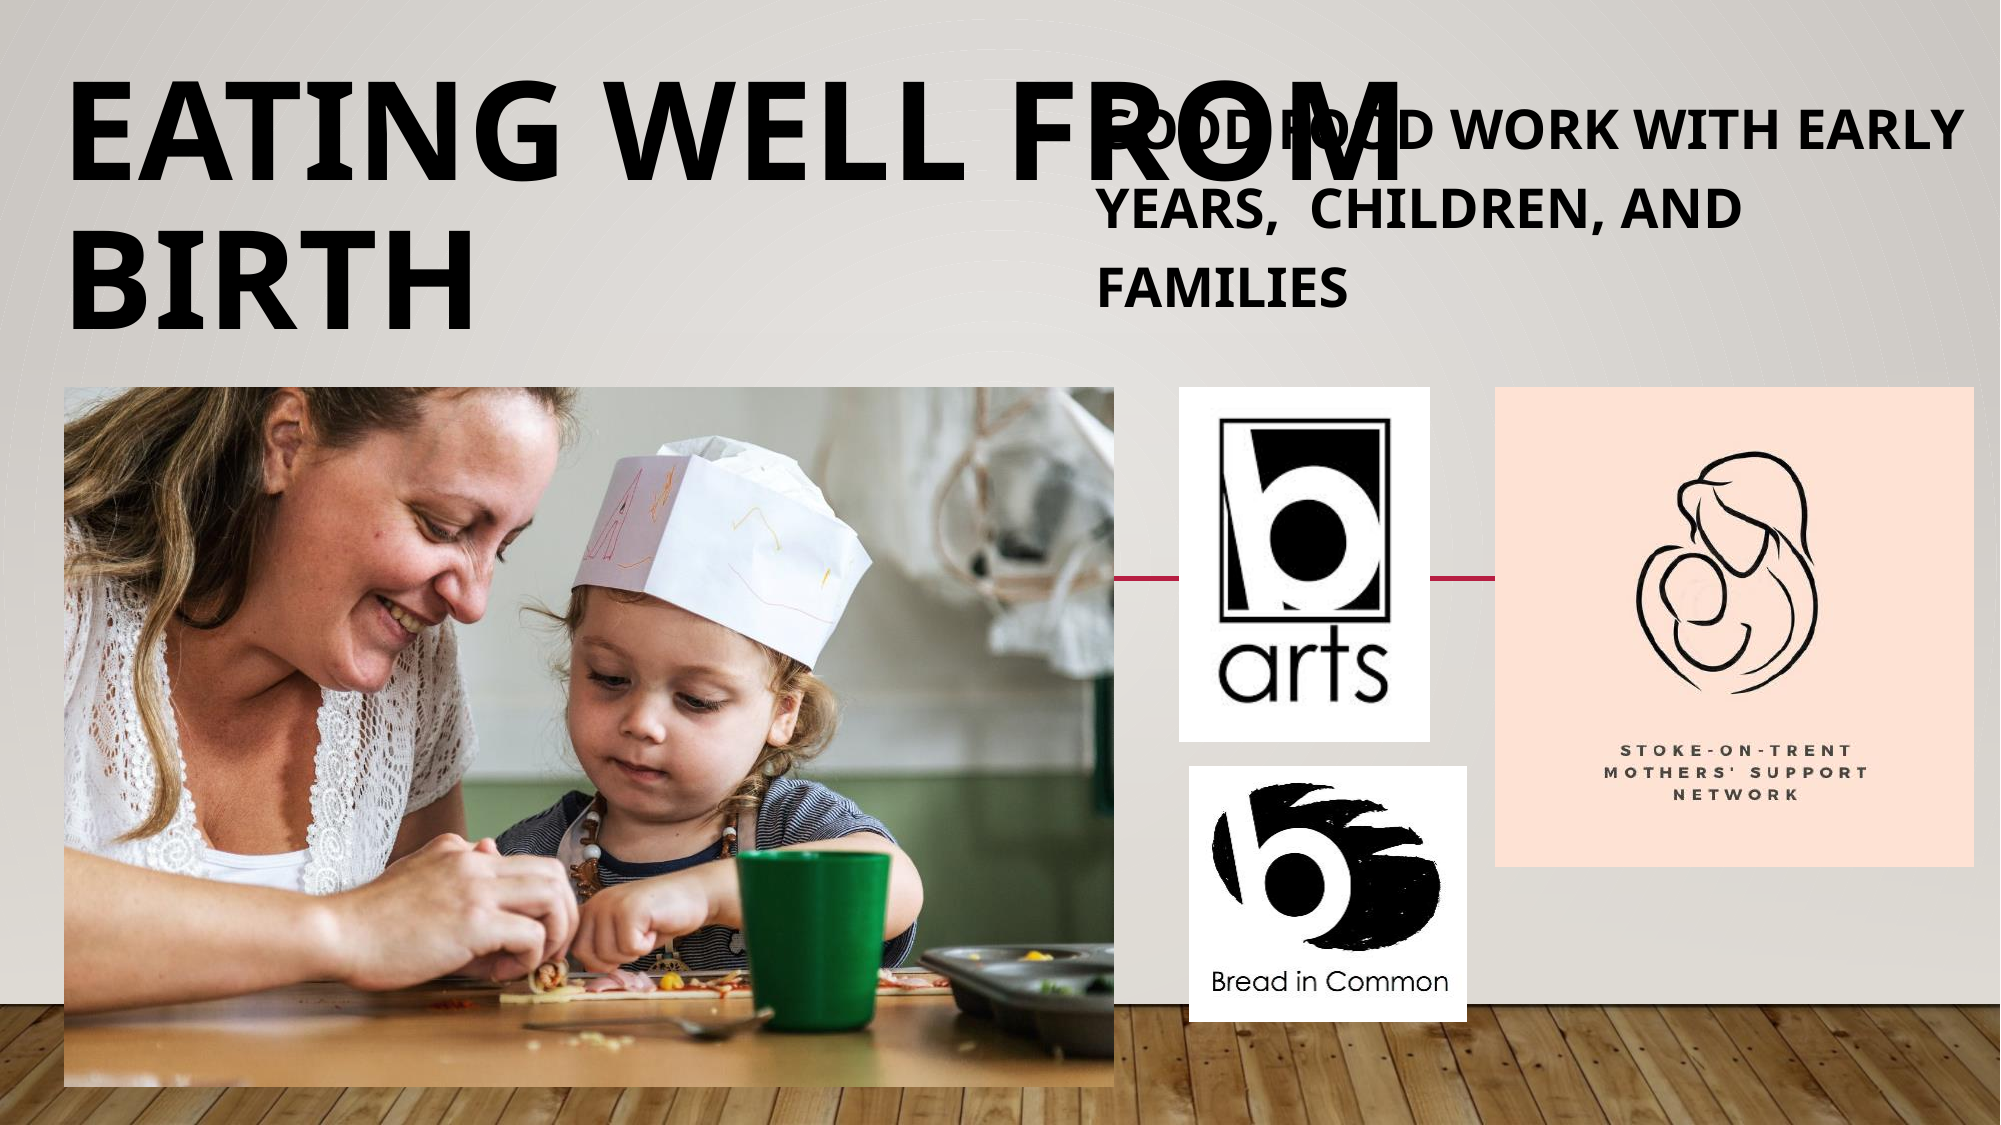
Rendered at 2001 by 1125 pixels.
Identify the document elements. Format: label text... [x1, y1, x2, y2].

picture [1495, 387, 1975, 867]
picture [0, 386, 2000, 1125]
title Eating Well from birth [46, 17, 1464, 359]
picture [1179, 387, 1430, 743]
subtitle Good food work with early years, children, And families [1080, 66, 2000, 359]
